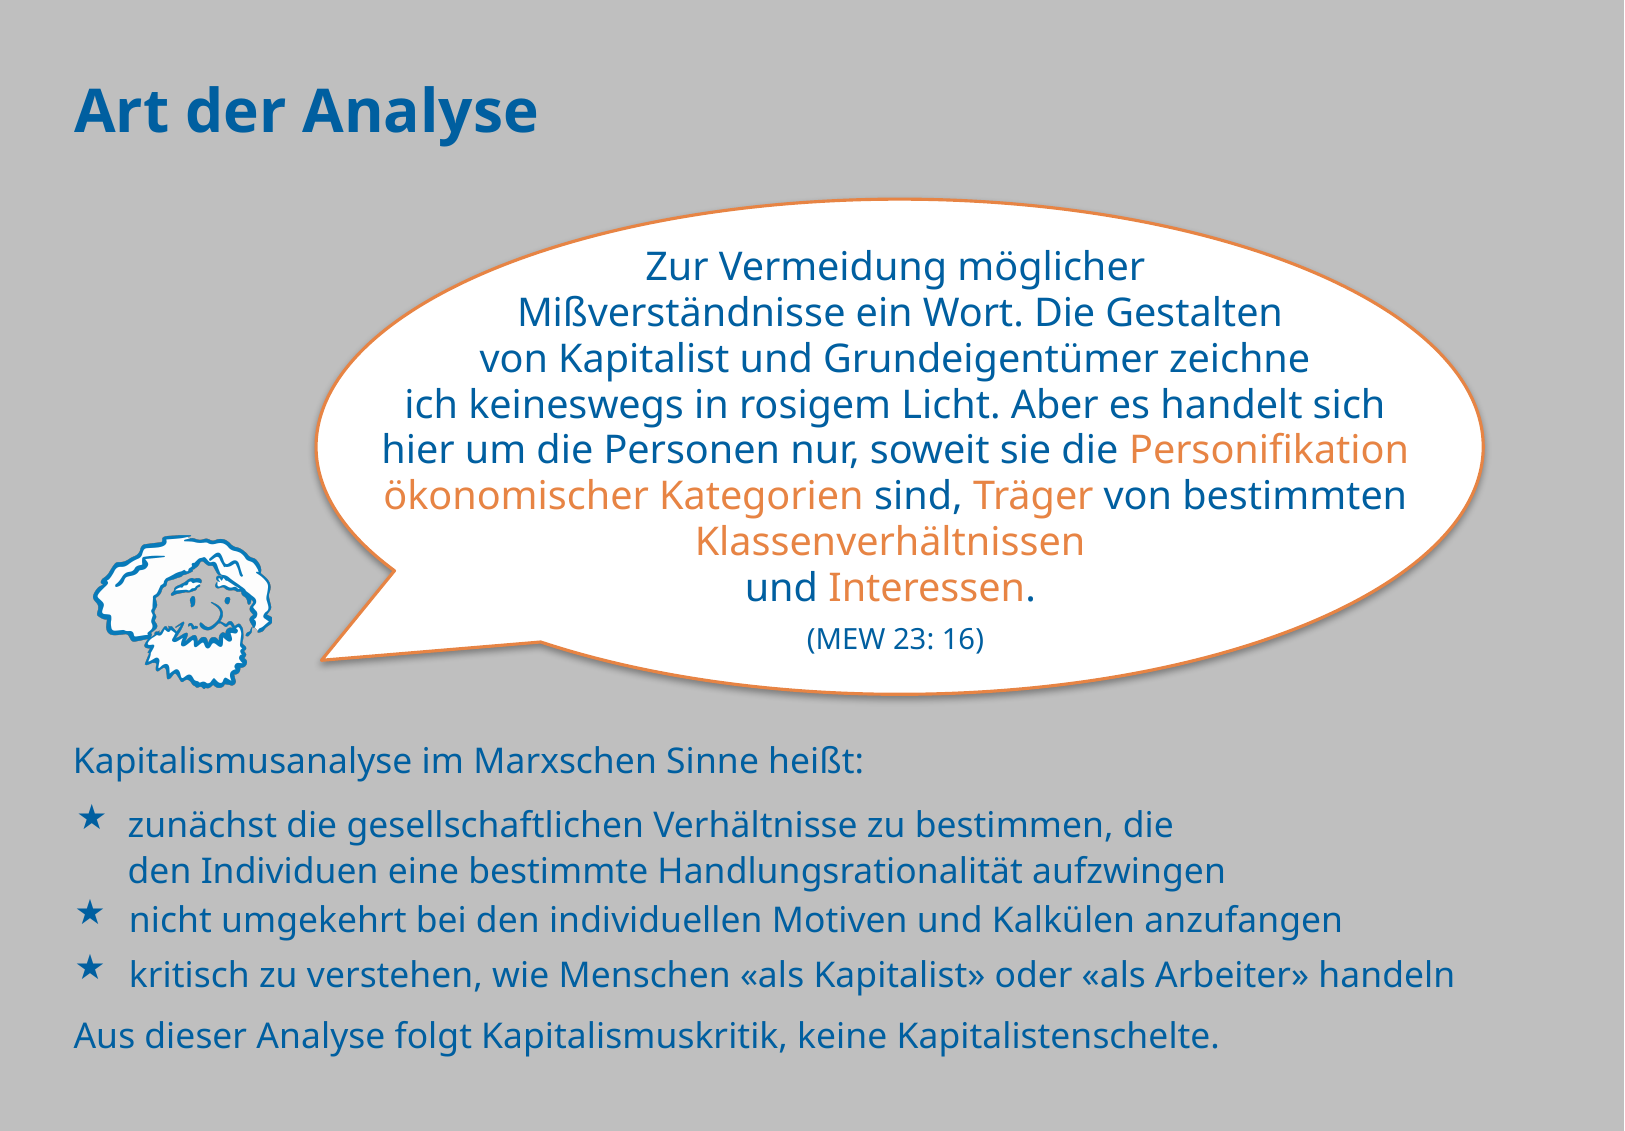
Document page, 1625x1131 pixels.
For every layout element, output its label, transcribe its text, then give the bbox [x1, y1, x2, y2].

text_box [92, 198, 1484, 695]
text_box Aus dieser Analyse folgt Kapitalismuskritik, keine Kapitalistenschelte. [73, 1014, 1546, 1056]
text_box Art der Analyse [74, 75, 1551, 145]
text_box kritisch zu verstehen, wie Menschen «als Kapitalist» oder «als Arbeiter» handeln [72, 953, 1625, 995]
text_box nicht umgekehrt bei den individuellen Motiven und Kalkülen anzufangen [72, 897, 1546, 940]
text_box Kapitalismusanalyse im Marxschen Sinne heißt: [72, 738, 1567, 781]
text_box zunächst die gesellschaftlichen Verhältnisse zu bestimmen, die den Individuen eine bestimmte Handlungsrationalität aufzwingen [74, 799, 1547, 891]
